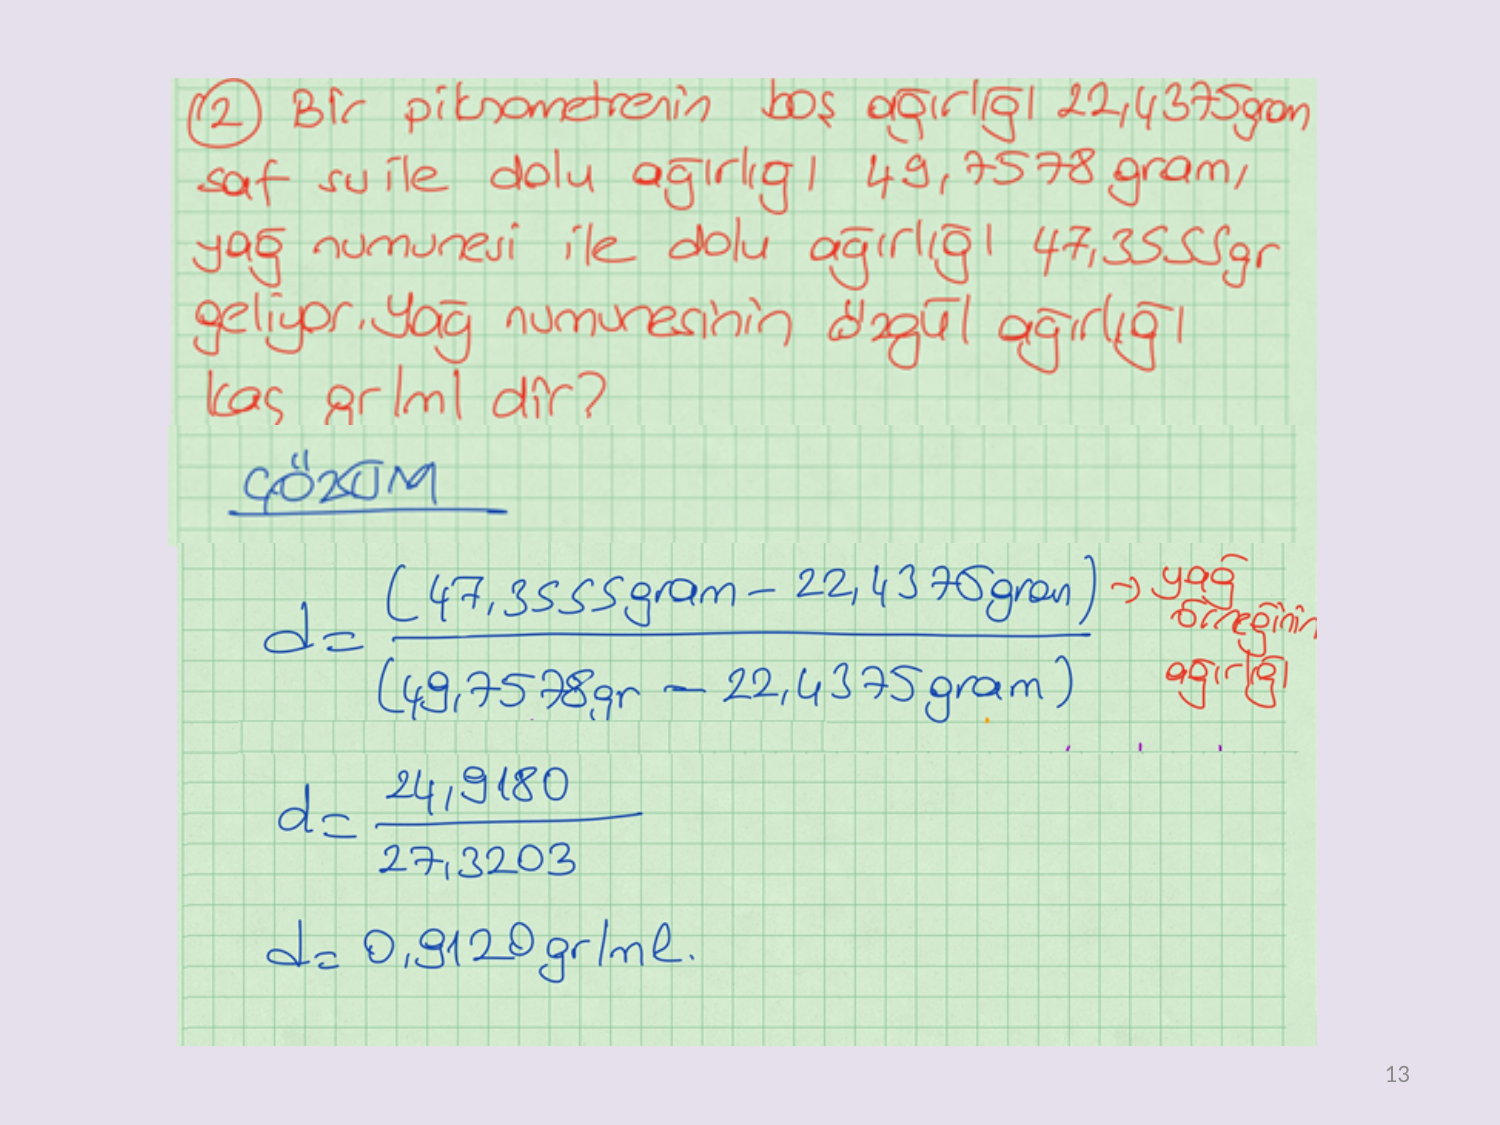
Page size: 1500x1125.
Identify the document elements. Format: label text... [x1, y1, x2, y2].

picture [168, 77, 1318, 1047]
slide_number 13 [1074, 1042, 1425, 1103]
